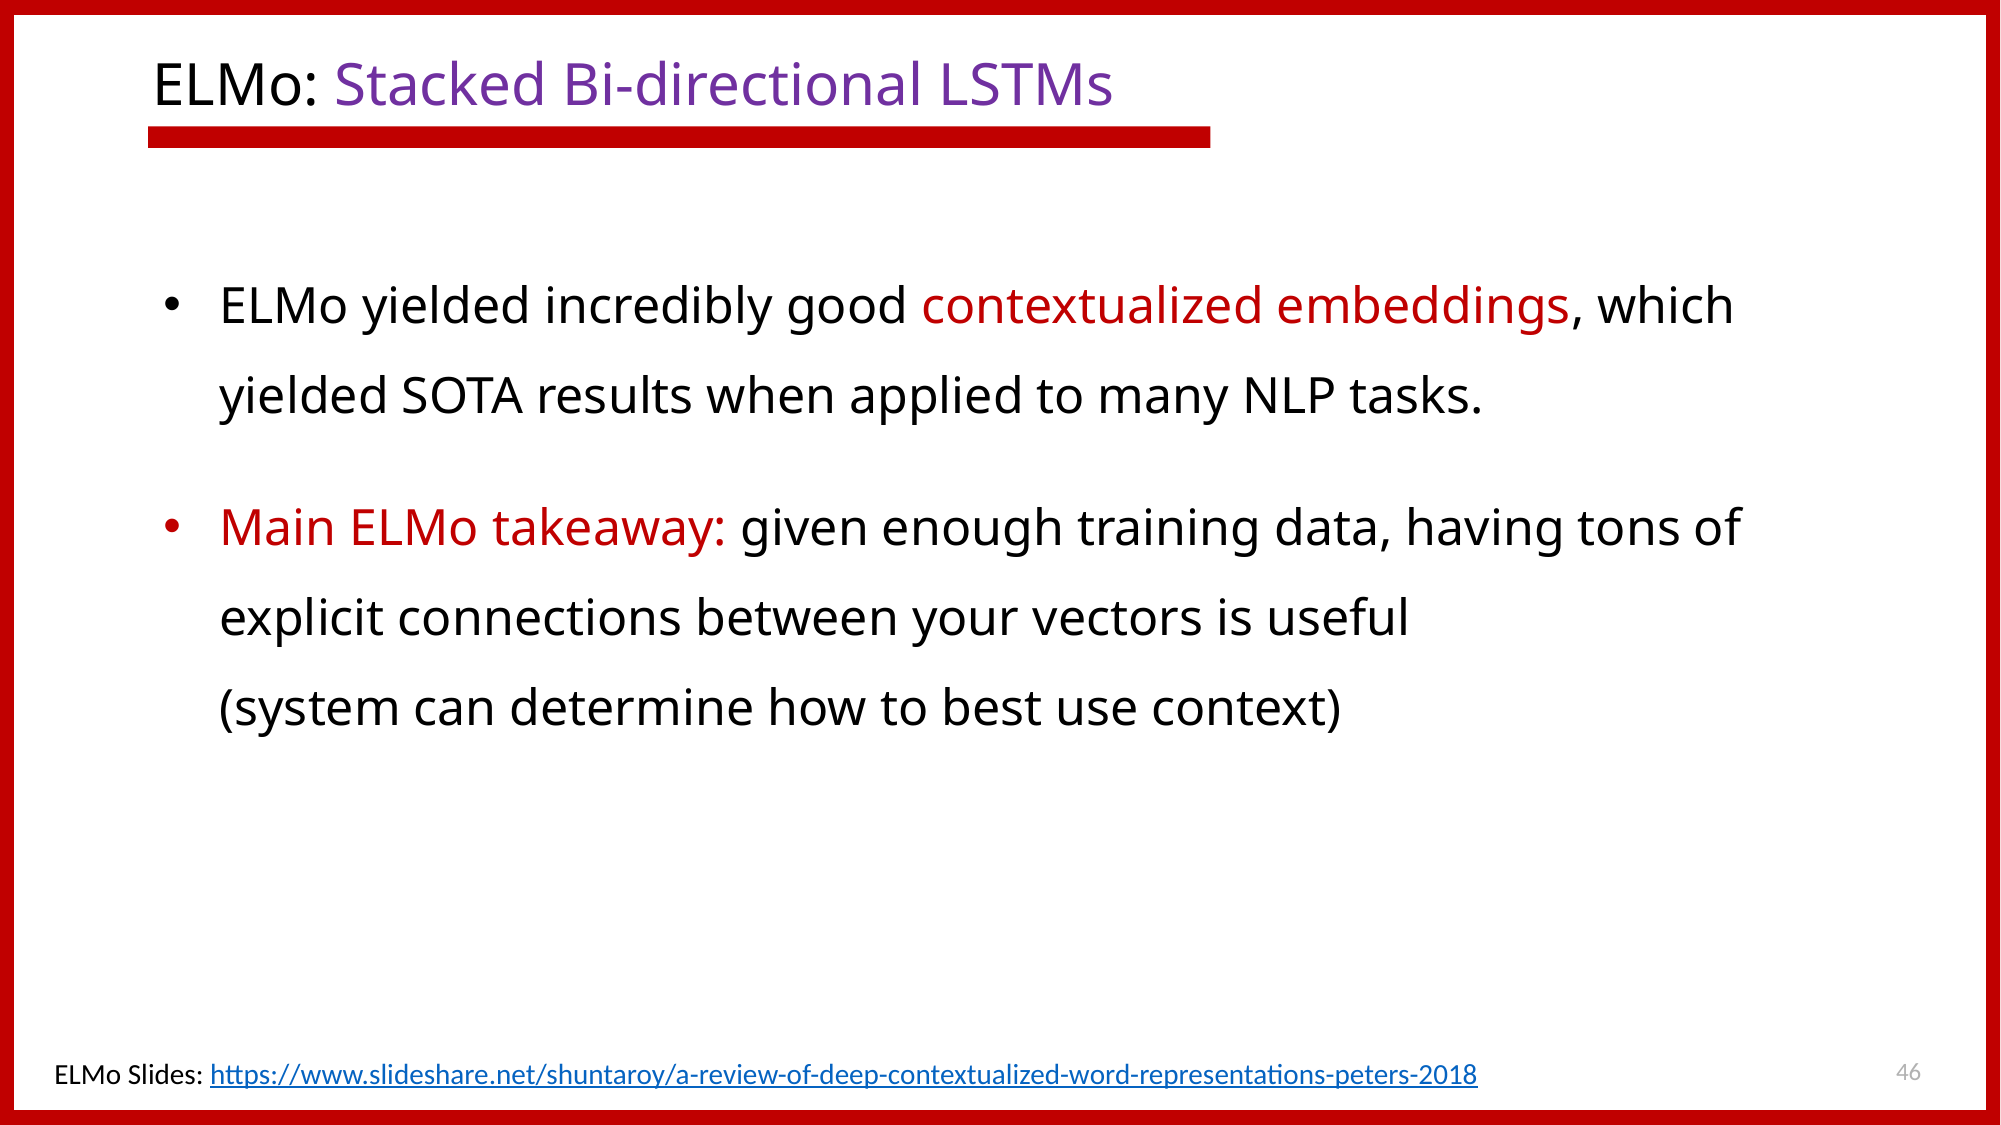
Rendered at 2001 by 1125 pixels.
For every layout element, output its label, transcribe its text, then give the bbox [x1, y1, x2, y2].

title ELMo: Stacked Bi-directional LSTMs [137, 47, 1605, 239]
text_box ELMo Slides: https://www.slideshare.net/shuntaroy/a-review-of-deep-contextualized-word-representations-peters-2018 [39, 1047, 1486, 1098]
slide_number 46 [1486, 1040, 1937, 1101]
text_box ELMo yielded incredibly good contextualized embeddings, which yielded SOTA results when applied to many NLP tasks. Main ELMo takeaway: given enough training data, having tons of explicit connections between your vectors is useful (system can determine how to best use context) [148, 236, 1878, 991]
